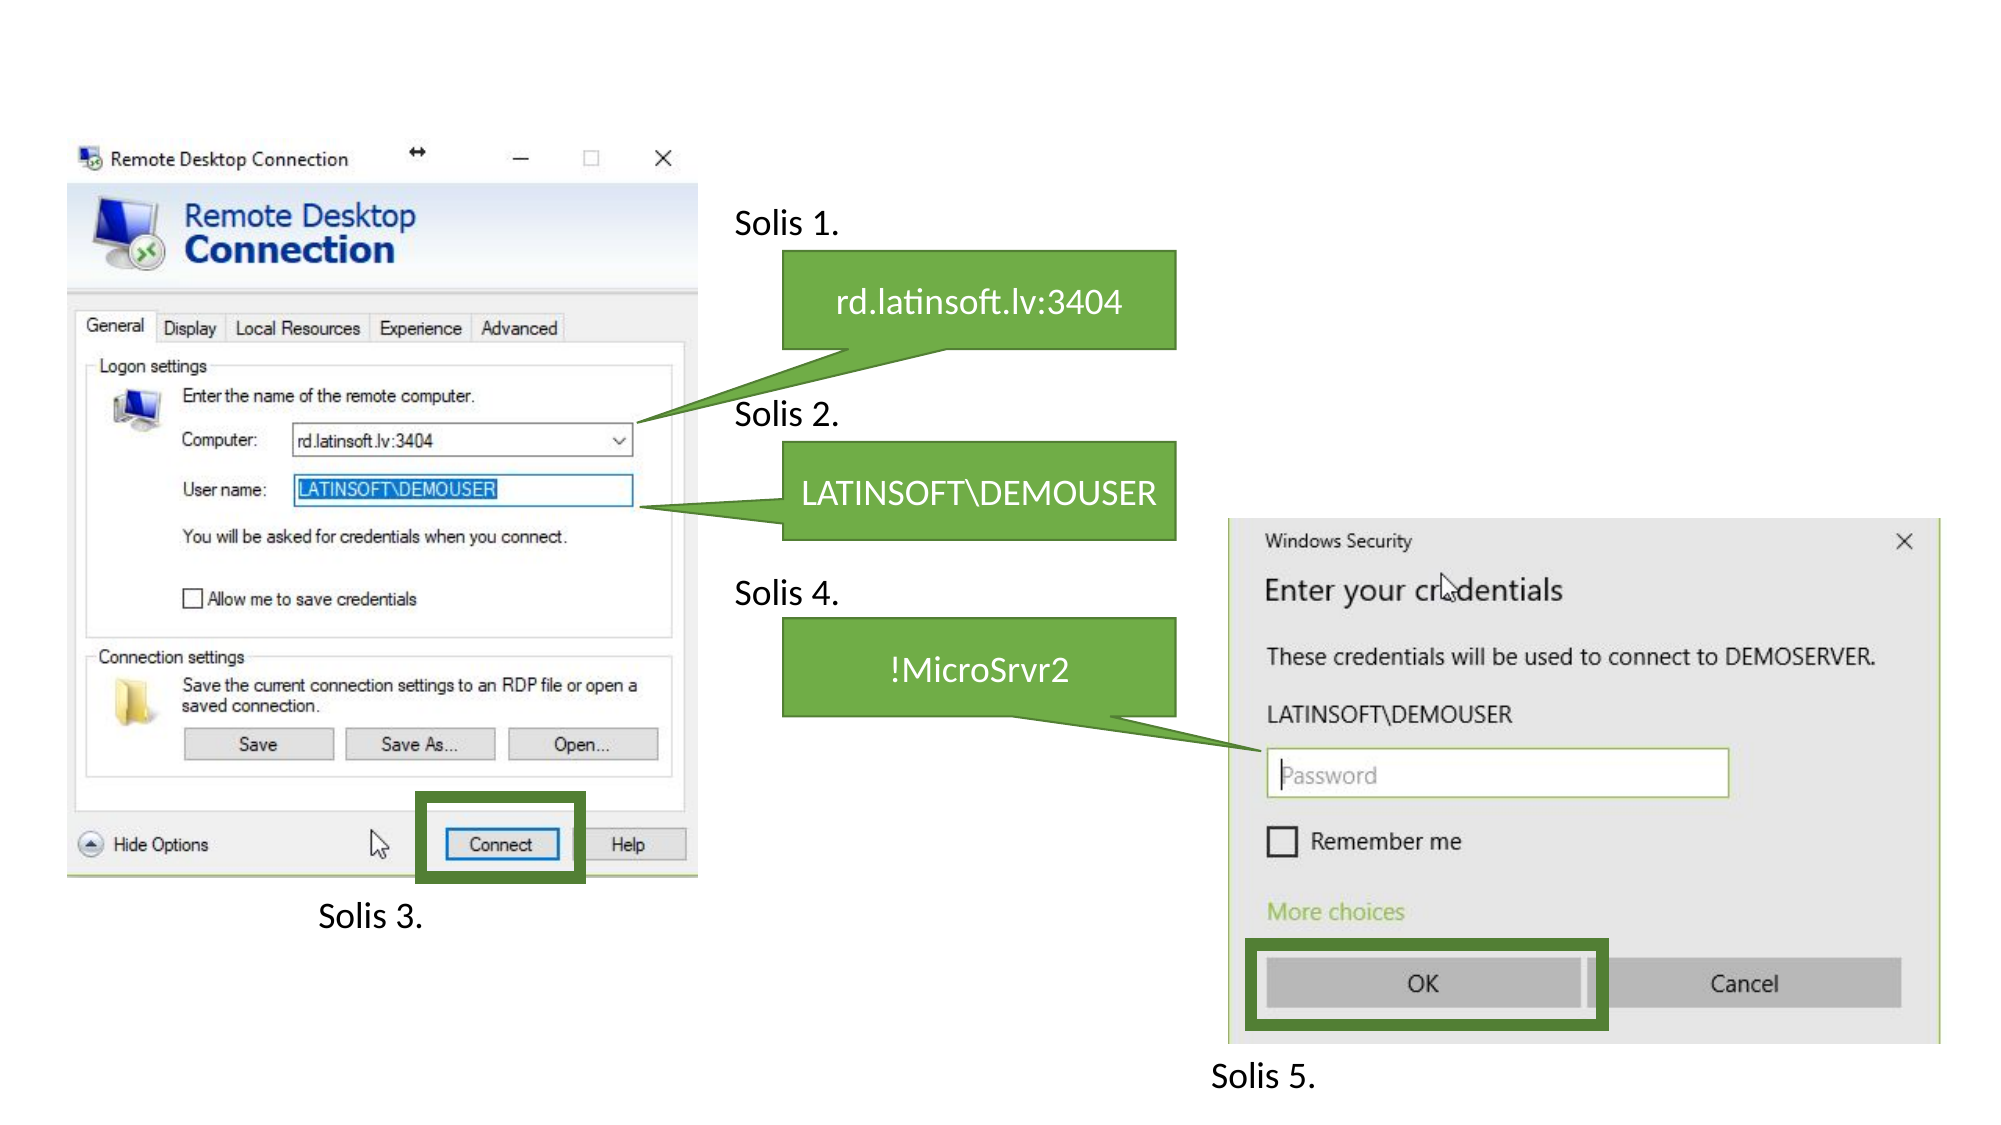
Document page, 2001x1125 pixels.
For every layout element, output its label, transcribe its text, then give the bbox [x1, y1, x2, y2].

text_box Solis 1. [719, 190, 856, 251]
text_box rd.latinsoft.lv:3404 [753, 249, 1177, 381]
text_box LATINSOFT\DEMOUSER [698, 440, 1177, 541]
picture [1228, 518, 1947, 1044]
text_box Solis 3. [303, 883, 440, 944]
text_box !MicroSrvr2 [782, 617, 1228, 748]
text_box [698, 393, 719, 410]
text_box Solis 2. [719, 381, 856, 441]
text_box Solis 4. [719, 560, 856, 621]
picture [67, 138, 698, 878]
text_box Solis 5. [1196, 1043, 1332, 1103]
